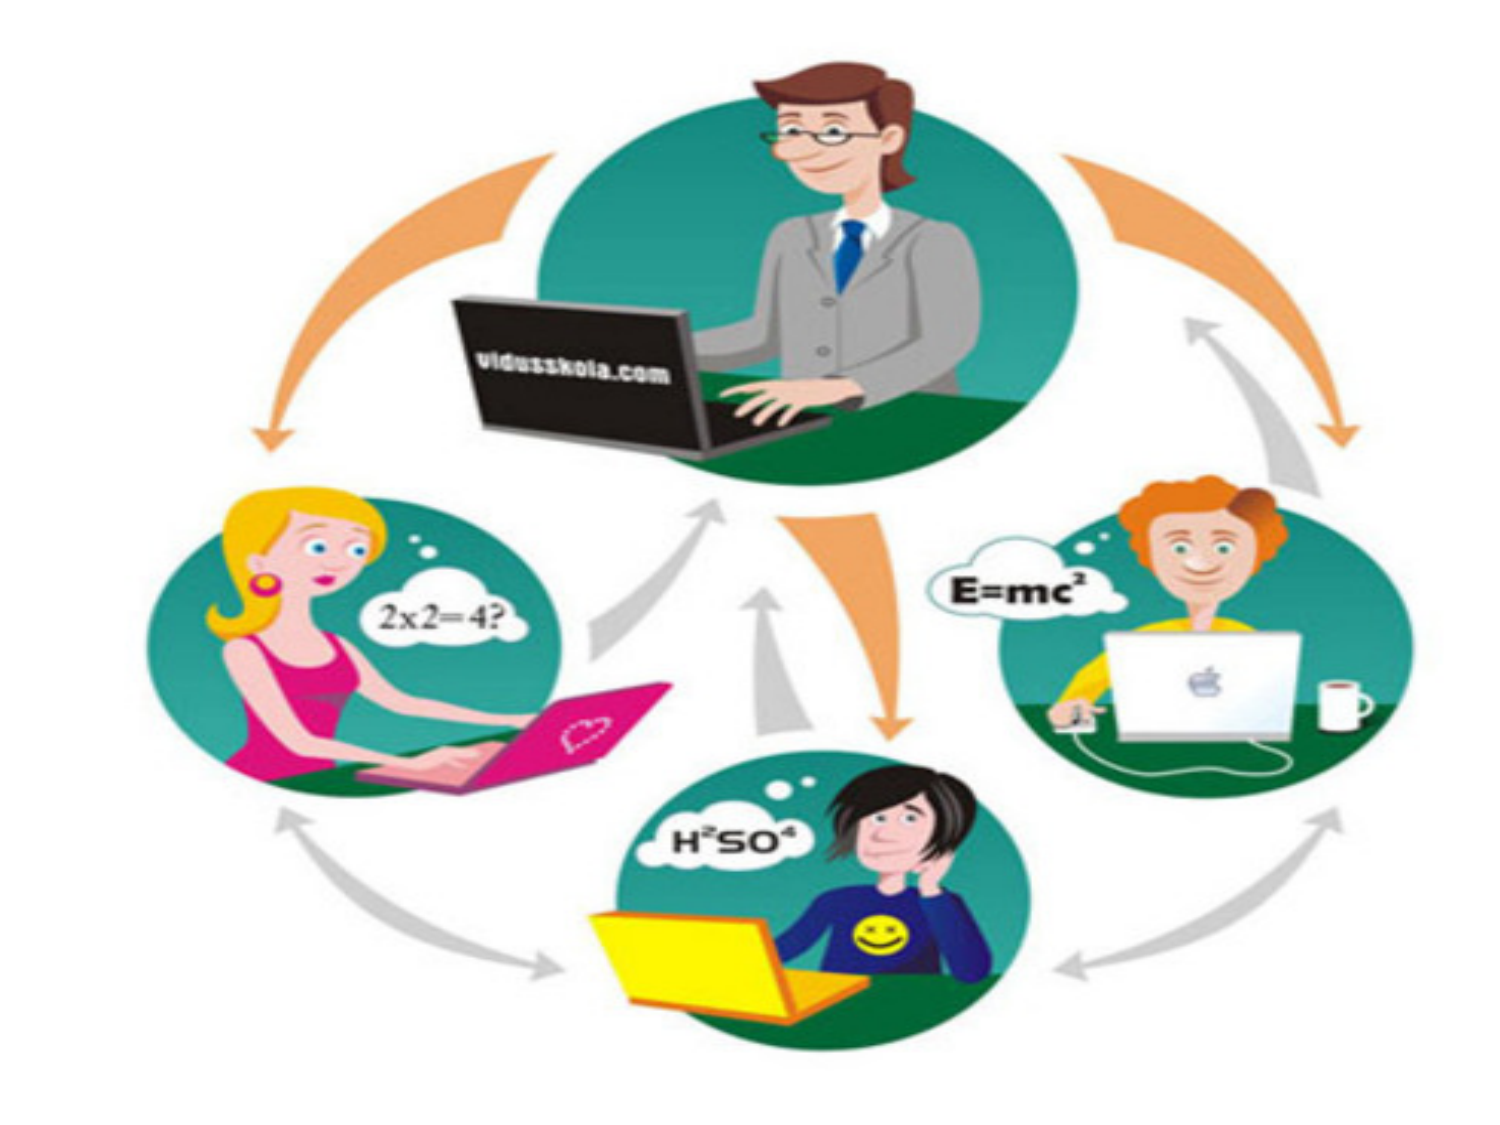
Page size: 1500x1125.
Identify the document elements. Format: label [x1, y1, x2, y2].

list [29, 30, 1471, 1088]
